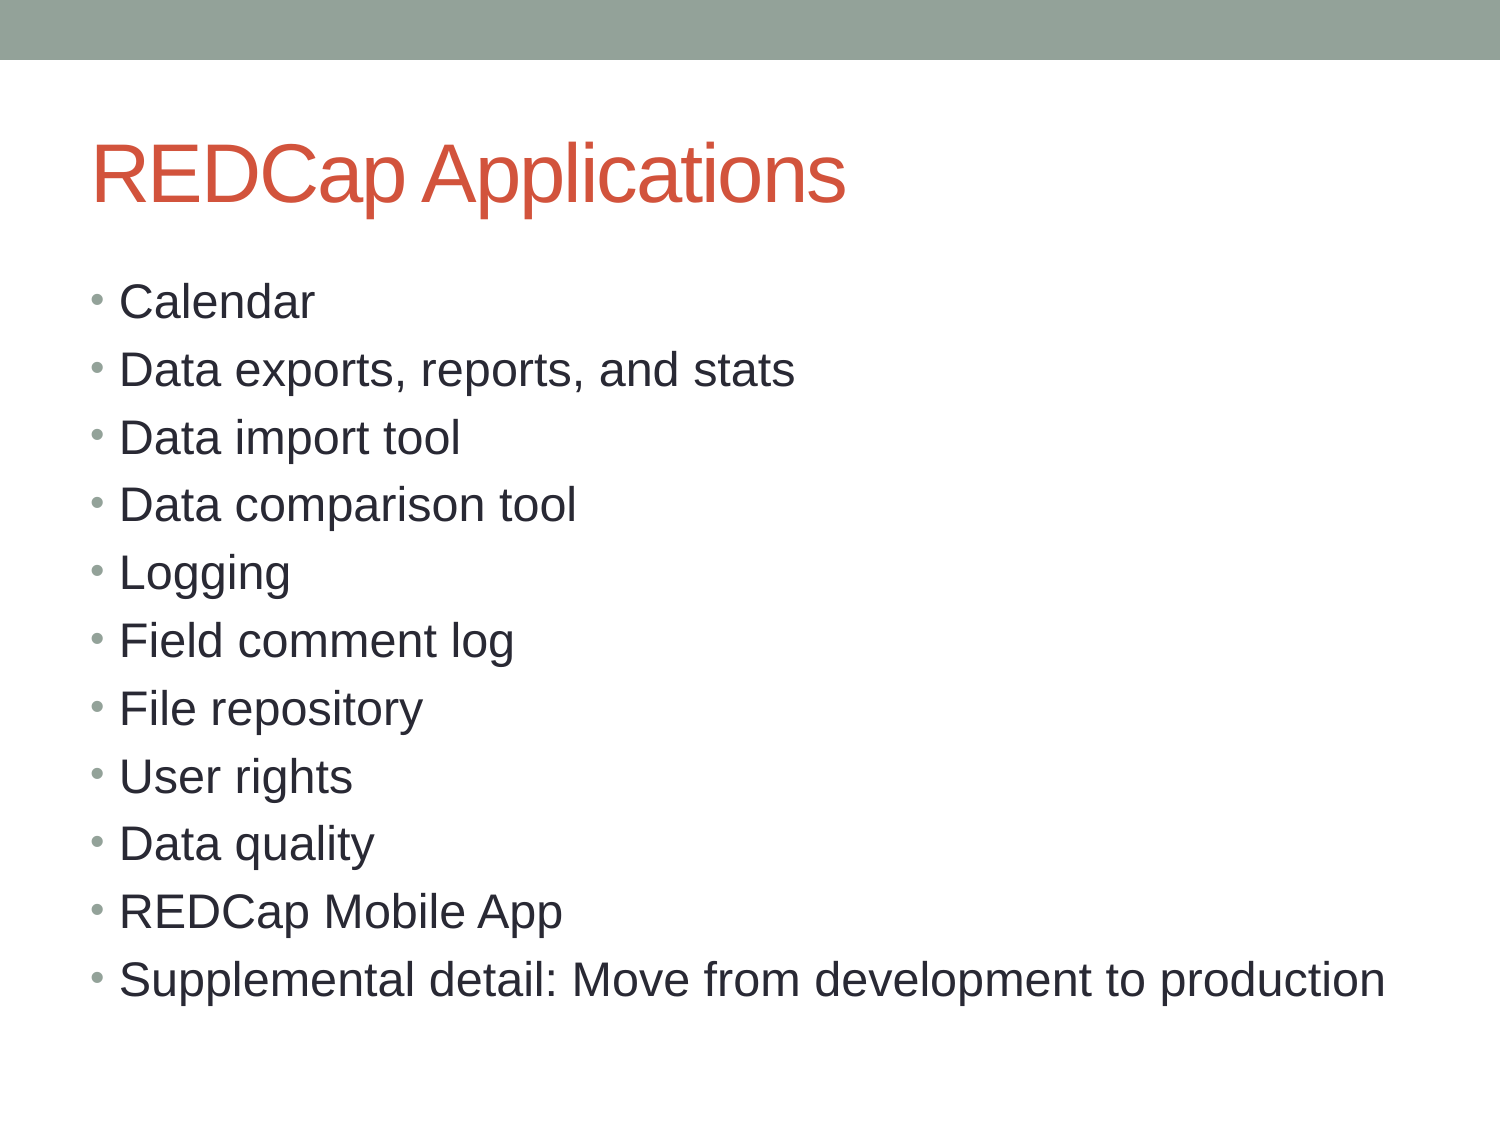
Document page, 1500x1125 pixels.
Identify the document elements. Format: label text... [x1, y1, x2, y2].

list Calendar Data exports, reports, and stats Data import tool Data comparison tool Logging Field comment log File repository User rights Data quality REDCap Mobile App Supplemental detail: Move from development to production [75, 262, 1425, 1063]
title REDCap Applications [75, 87, 1425, 250]
